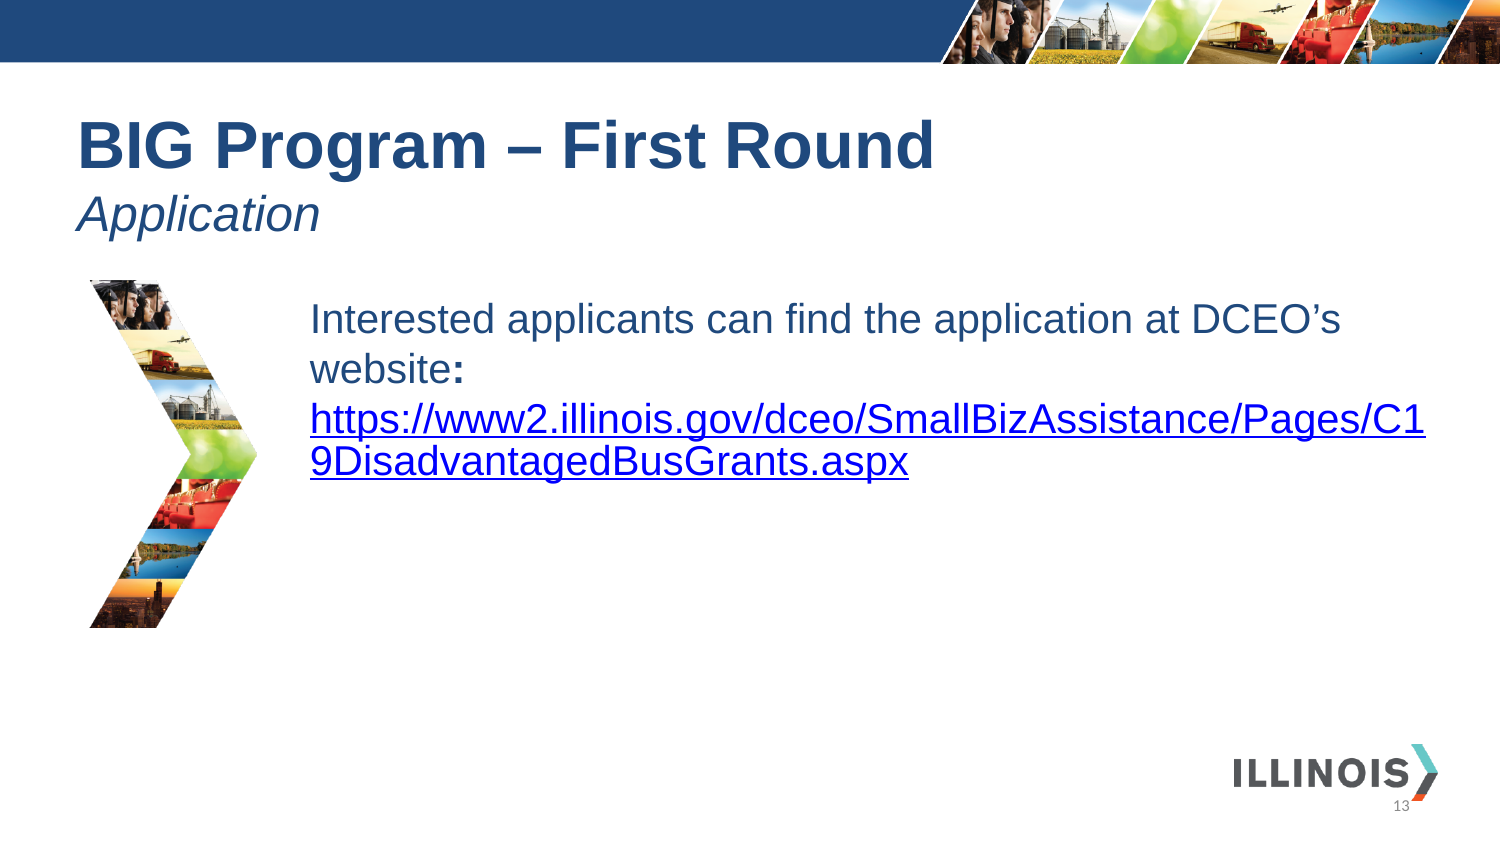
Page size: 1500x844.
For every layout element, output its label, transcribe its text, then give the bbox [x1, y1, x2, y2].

picture [932, 0, 1500, 64]
slide_number 13 [1074, 782, 1425, 827]
text_box Interested applicants can find the application at DCEO’s website: https://www2.illinois.gov/dceo/SmallBizAssistance/Pages/C19DisadvantagedBusGrants.aspx [295, 284, 1446, 500]
picture [1234, 744, 1438, 801]
text_box BIG Program – First Round Application [62, 94, 1395, 249]
text_box [0, 0, 928, 63]
picture [89, 280, 258, 628]
